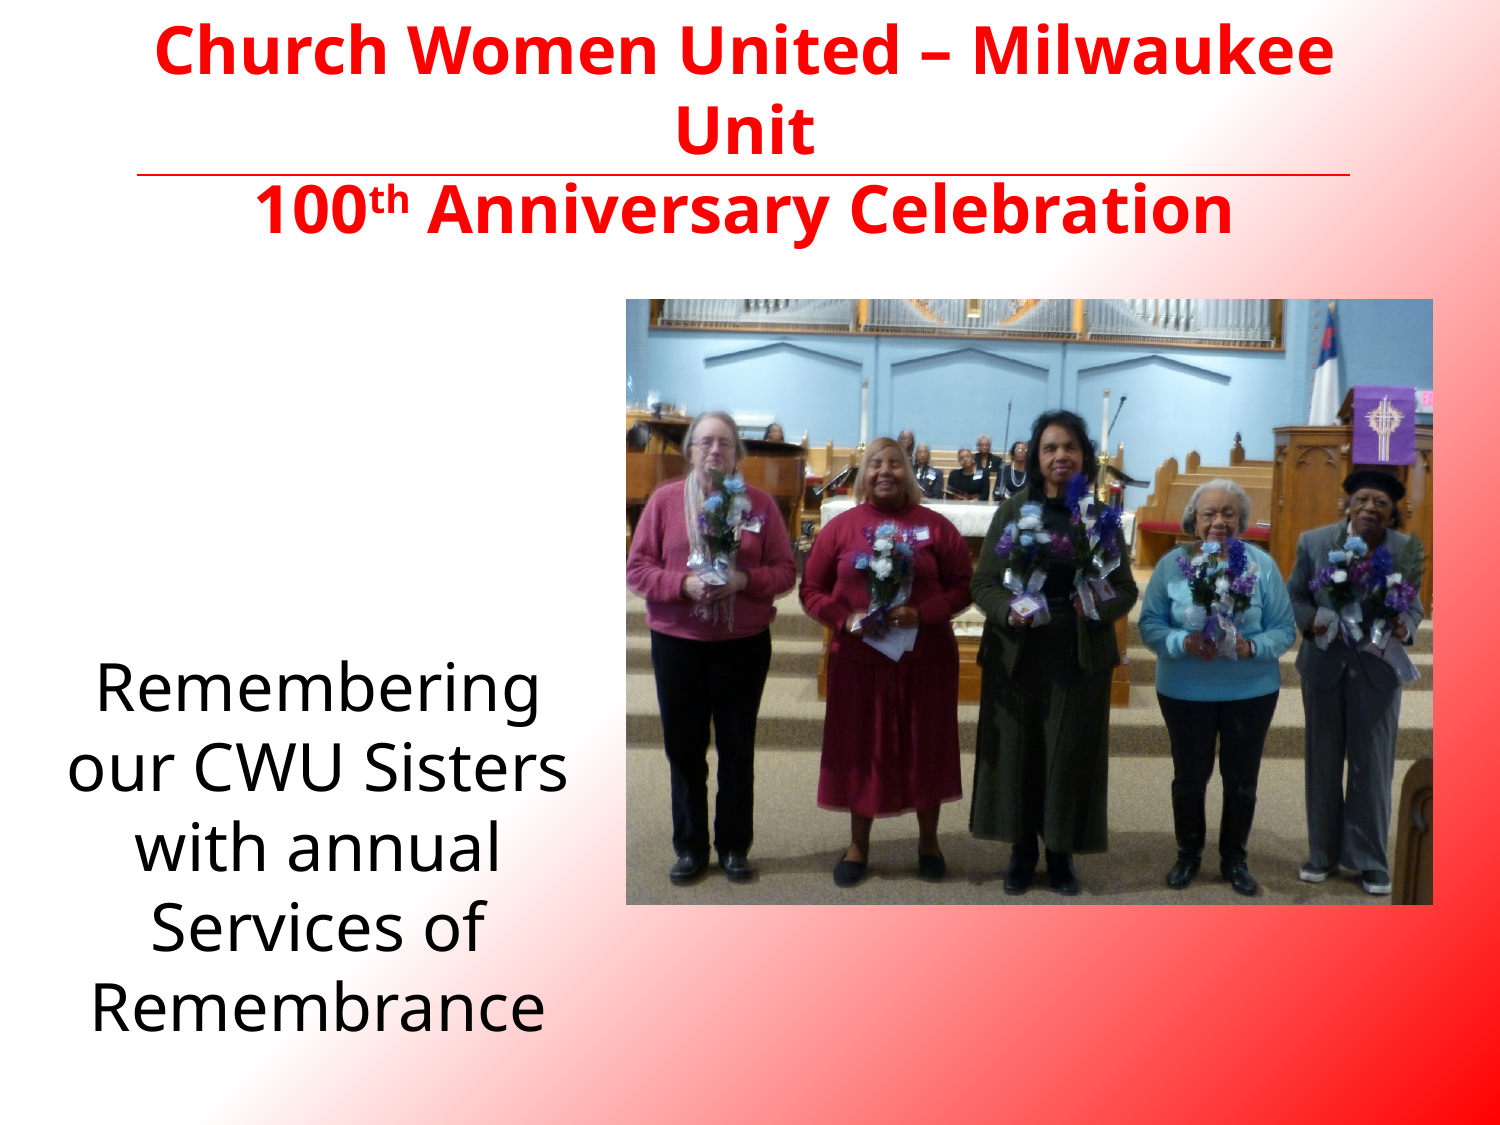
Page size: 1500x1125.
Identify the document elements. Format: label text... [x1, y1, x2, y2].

picture [626, 299, 1433, 905]
text_box Remembering our CWU Sisters with annual Services of Remembrance [49, 637, 588, 1052]
text_box Church Women United – Milwaukee Unit 100th Anniversary Celebration [60, 0, 1429, 257]
